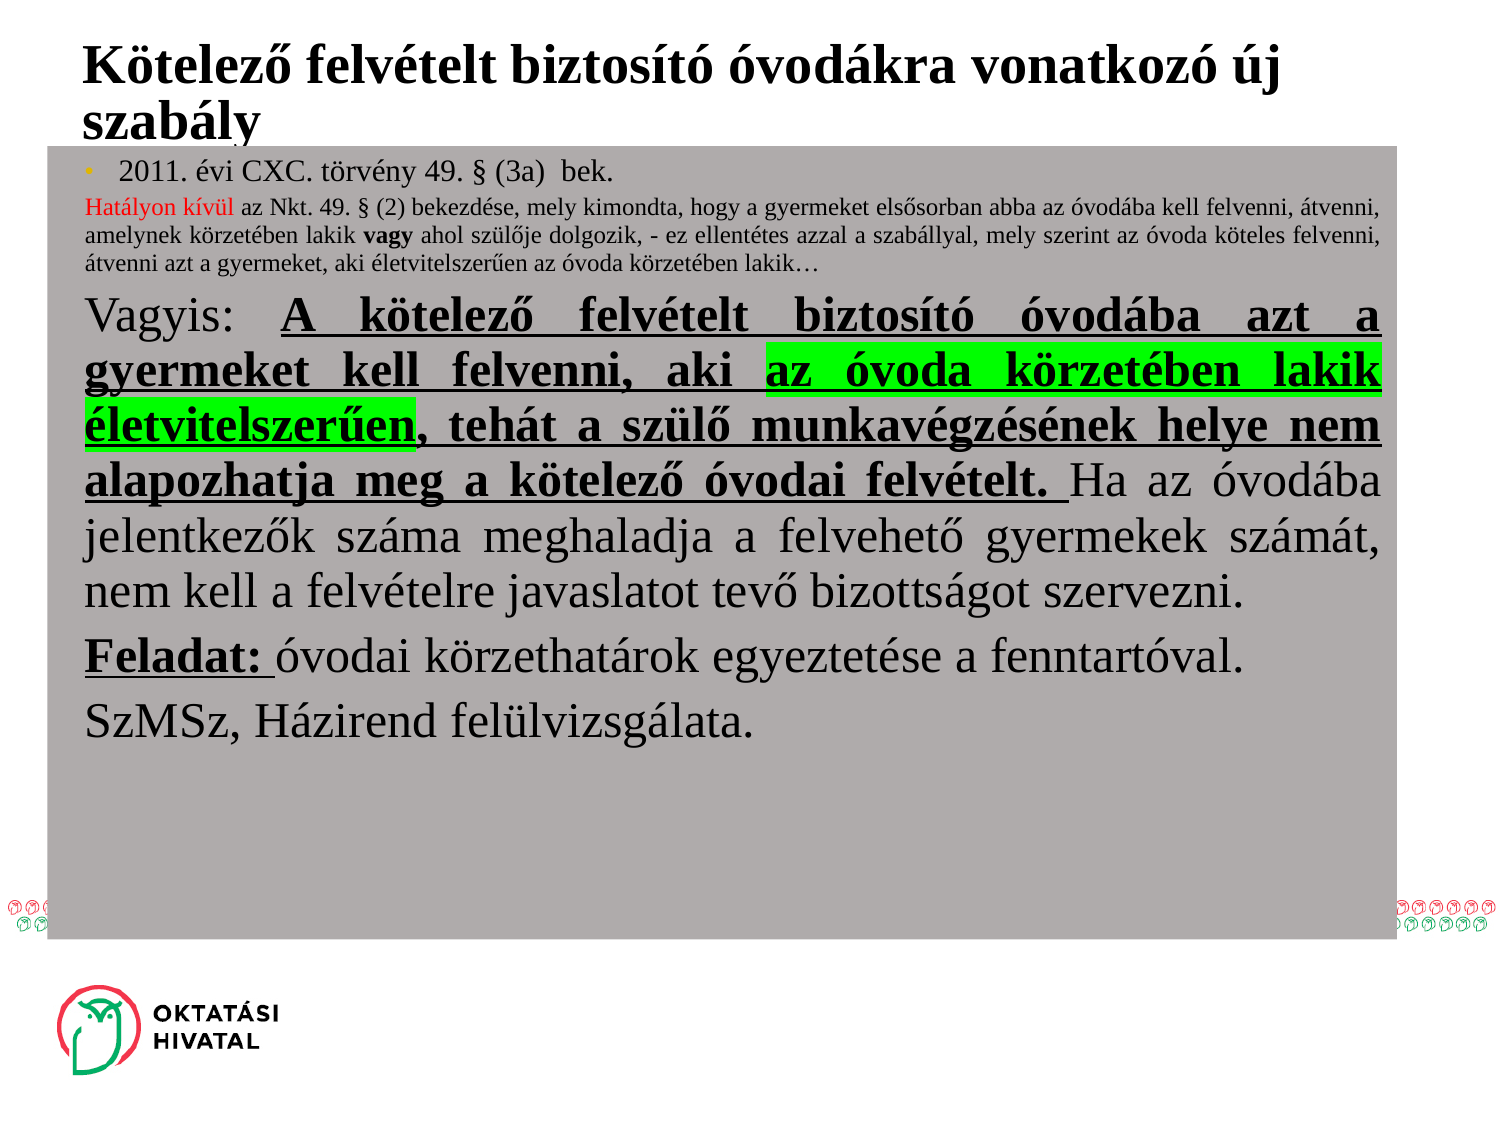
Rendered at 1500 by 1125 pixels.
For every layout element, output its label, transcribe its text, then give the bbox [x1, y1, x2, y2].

title Kötelező felvételt biztosító óvodákra vonatkozó új szabály [67, 0, 1377, 146]
list 2011. évi CXC. törvény 49. § (3a) bek. Hatályon kívül az Nkt. 49. § (2) bekezdése, mely kimondta, hogy a gyermeket elsősorban abba az óvodába kell felvenni, átvenni, amelynek körzetében lakik vagy ahol szülője dolgozik, - ez ellentétes azzal a szabállyal, mely szerint az óvoda köteles felvenni, átvenni azt a gyermeket, aki életvitelszerűen az óvoda körzetében lakik… Vagyis: A kötelező felvételt biztosító óvodába azt a gyermeket kell felvenni, aki az óvoda körzetében lakik életvitelszerűen, tehát a szülő munkavégzésének helye nem alapozhatja meg a kötelező óvodai felvételt. Ha az óvodába jelentkezők száma meghaladja a felvehető gyermekek számát, nem kell a felvételre javaslatot tevő bizottságot szervezni. Feladat: óvodai körzethatárok egyeztetése a fenntartóval. SzMSz, Házirend felülvizsgálata. [47, 146, 1397, 940]
picture [0, 0, 1500, 1125]
